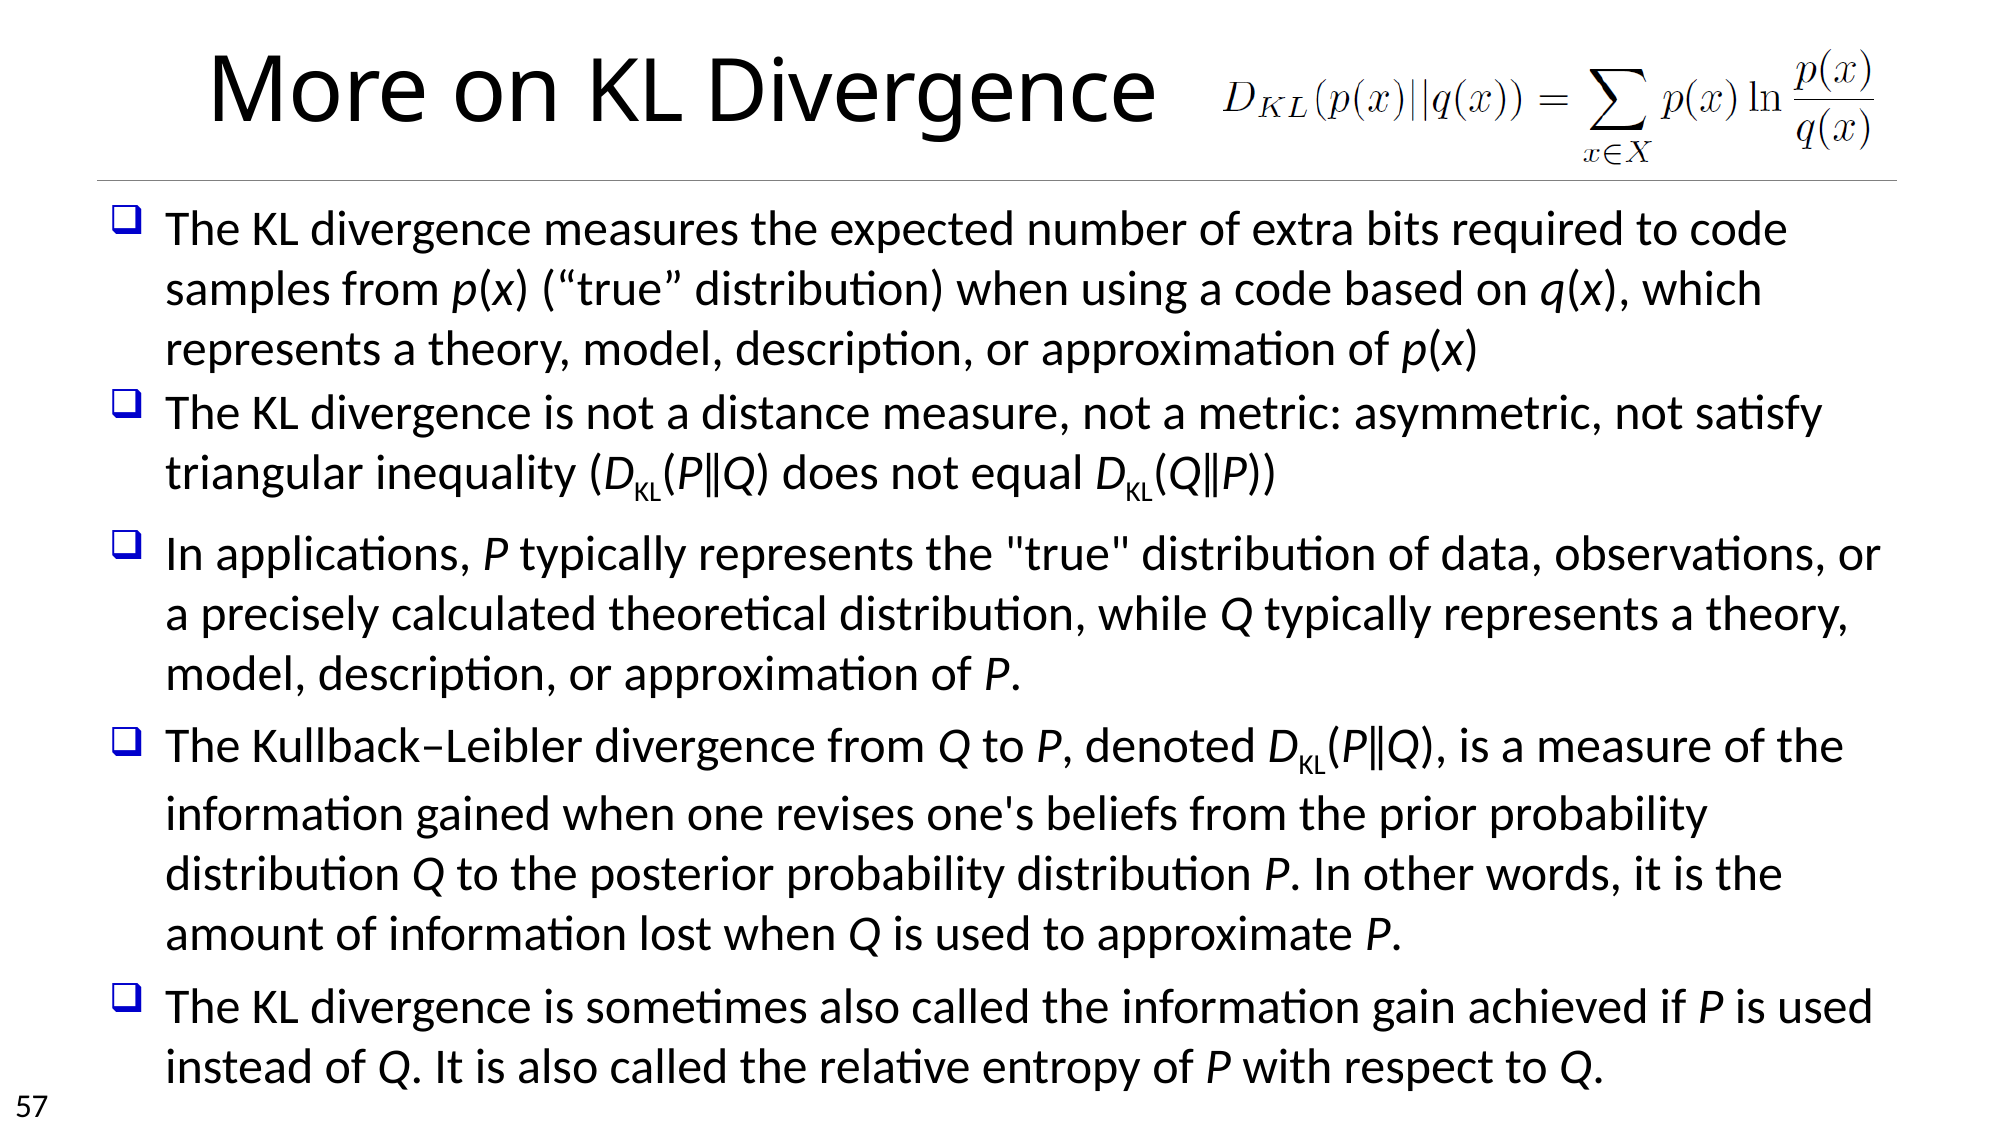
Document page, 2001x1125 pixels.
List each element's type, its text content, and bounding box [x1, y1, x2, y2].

picture [1222, 49, 1874, 166]
list The KL divergence measures the expected number of extra bits required to code samples from p(x) (“true” distribution) when using a code based on q(x), which represents a theory, model, description, or approximation of p(x) The KL divergence is not a distance measure, not a metric: asymmetric, not satisfy triangular inequality (DKL(P‖Q) does not equal DKL(Q‖P)) In applications, P typically represents the "true" distribution of data, observations, or a precisely calculated theoretical distribution, while Q typically represents a theory, model, description, or approximation of P. The Kullback–Leibler divergence from Q to P, denoted DKL(P‖Q), is a measure of the information gained when one revises one's beliefs from the prior probability distribution Q to the posterior probability distribution P. In other words, it is the amount of information lost when Q is used to approximate P. The KL divergence is sometimes also called the information gain achieved if P is used instead of Q. It is also called the relative entropy of P with respect to Q. [94, 187, 1898, 1075]
title More on KL Divergence [0, 0, 1342, 188]
